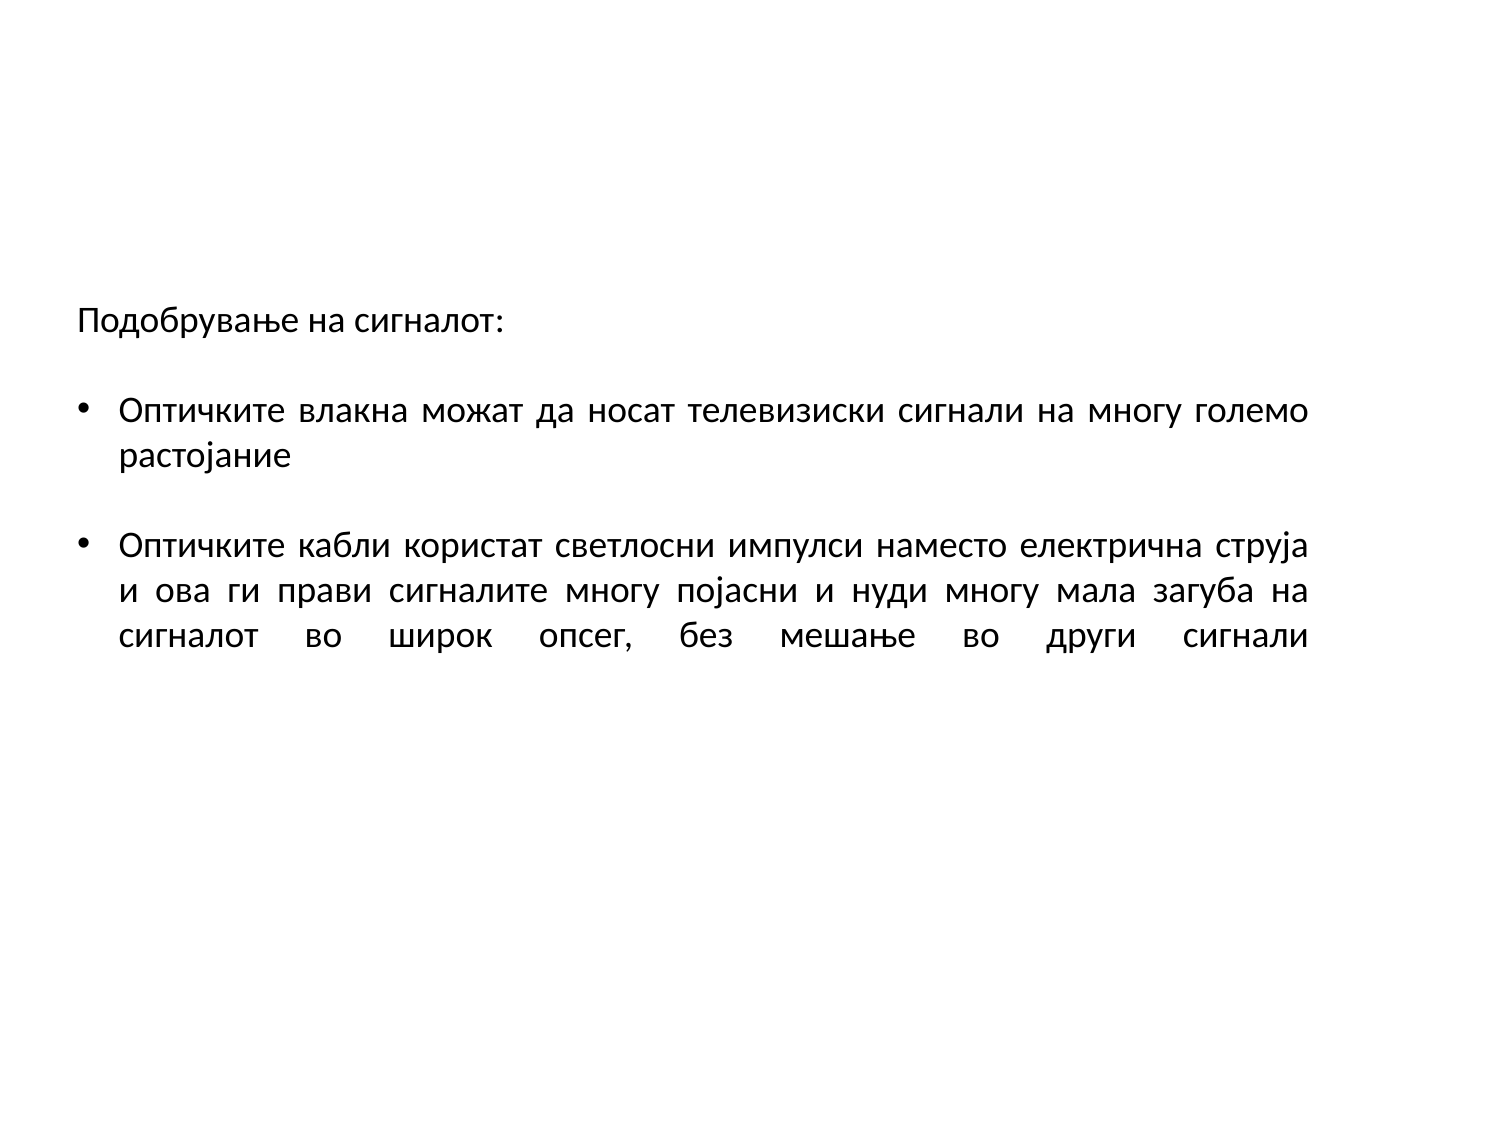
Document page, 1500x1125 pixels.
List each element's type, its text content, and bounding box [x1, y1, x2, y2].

text_box Подобрување на сигналот: Оптичките влакна можат да носат телевизиски сигнали на многу големо растојание Оптичките кабли користат светлосни импулси наместо електрична струја и ова ги прави сигналите многу појасни и нуди многу мала загуба на сигналот во широк опсег, без мешање во други сигнали [62, 287, 1325, 753]
